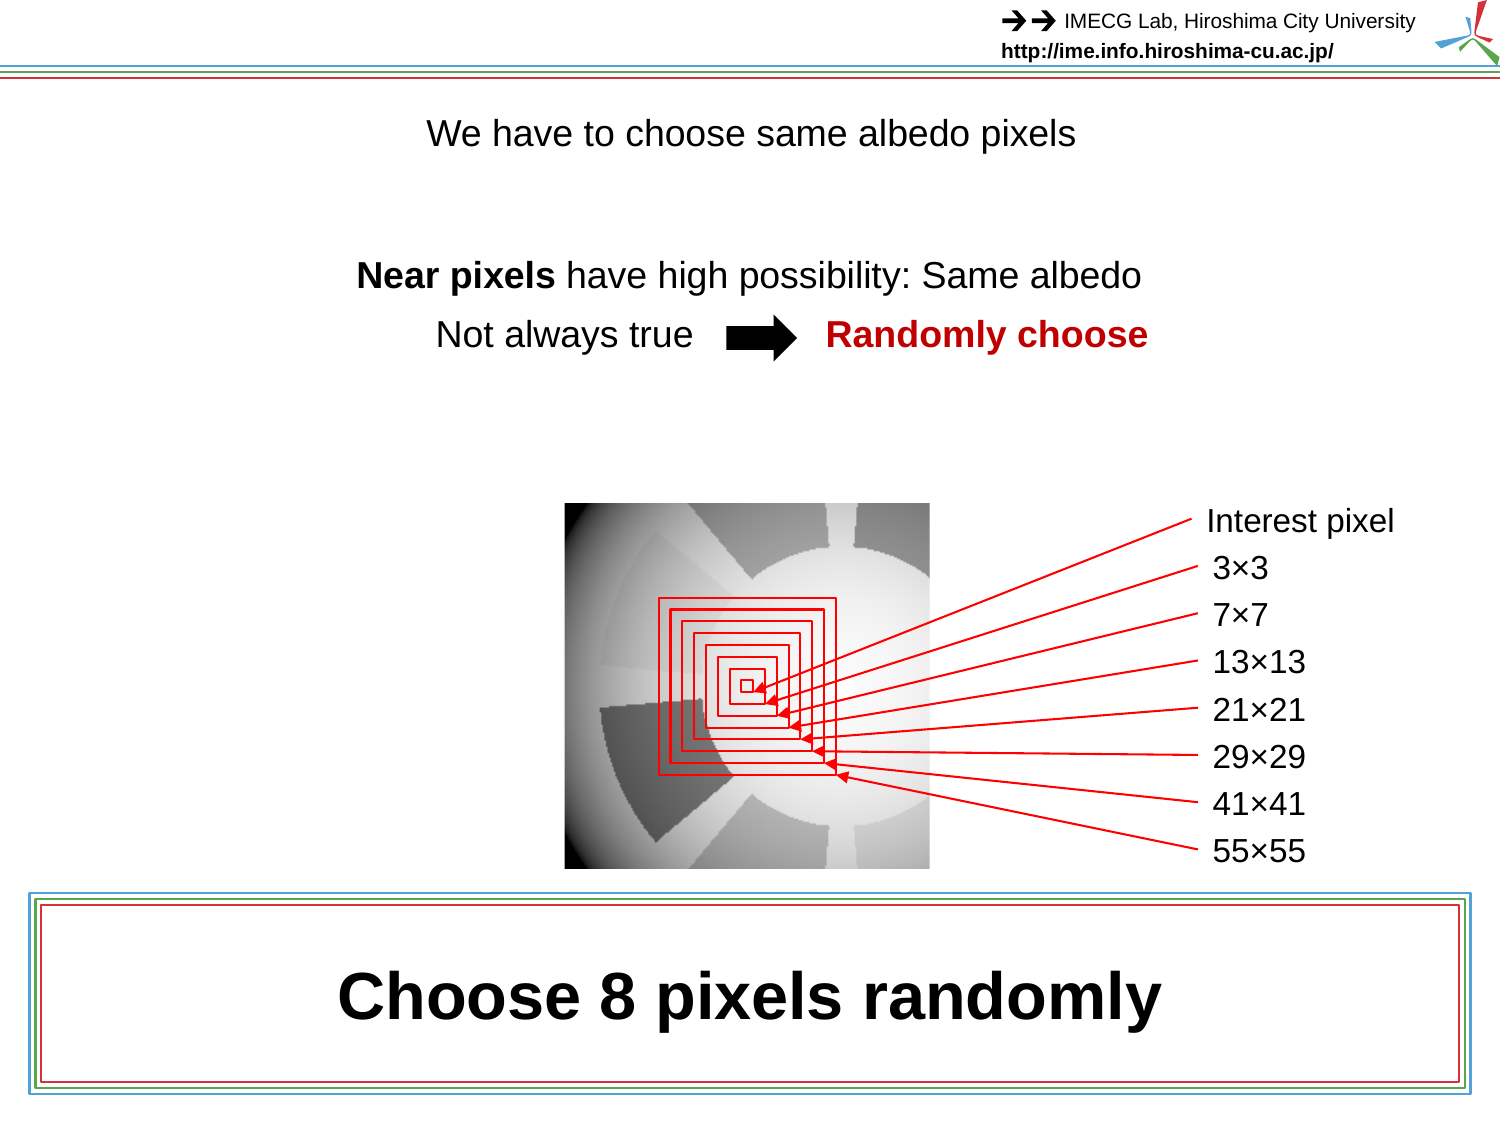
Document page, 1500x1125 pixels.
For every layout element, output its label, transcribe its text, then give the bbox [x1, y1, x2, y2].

text_box 7×7 [1197, 585, 1285, 633]
text_box Not always true [420, 302, 709, 363]
text_box 21×21 [1197, 680, 1322, 727]
text_box We have to choose same albedo pixels [411, 101, 1092, 162]
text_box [776, 613, 1191, 717]
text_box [752, 518, 1191, 693]
text_box 55×55 [1197, 822, 1322, 877]
text_box 29×29 [1197, 727, 1322, 774]
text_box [788, 660, 1191, 728]
text_box Randomly choose [810, 302, 1164, 363]
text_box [764, 566, 1191, 705]
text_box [823, 762, 1191, 803]
text_box [726, 314, 798, 362]
text_box Near pixels have high possibility: Same albedo [341, 243, 1158, 304]
picture [564, 503, 930, 869]
text_box 41×41 [1197, 774, 1322, 822]
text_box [800, 707, 1191, 740]
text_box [812, 750, 1191, 756]
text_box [835, 774, 1191, 851]
text_box 3×3 [1197, 538, 1285, 585]
text_box 13×13 [1198, 633, 1322, 680]
text_box Interest pixel [1191, 491, 1411, 546]
title Choose 8 pixels randomly [41, 904, 1459, 1082]
